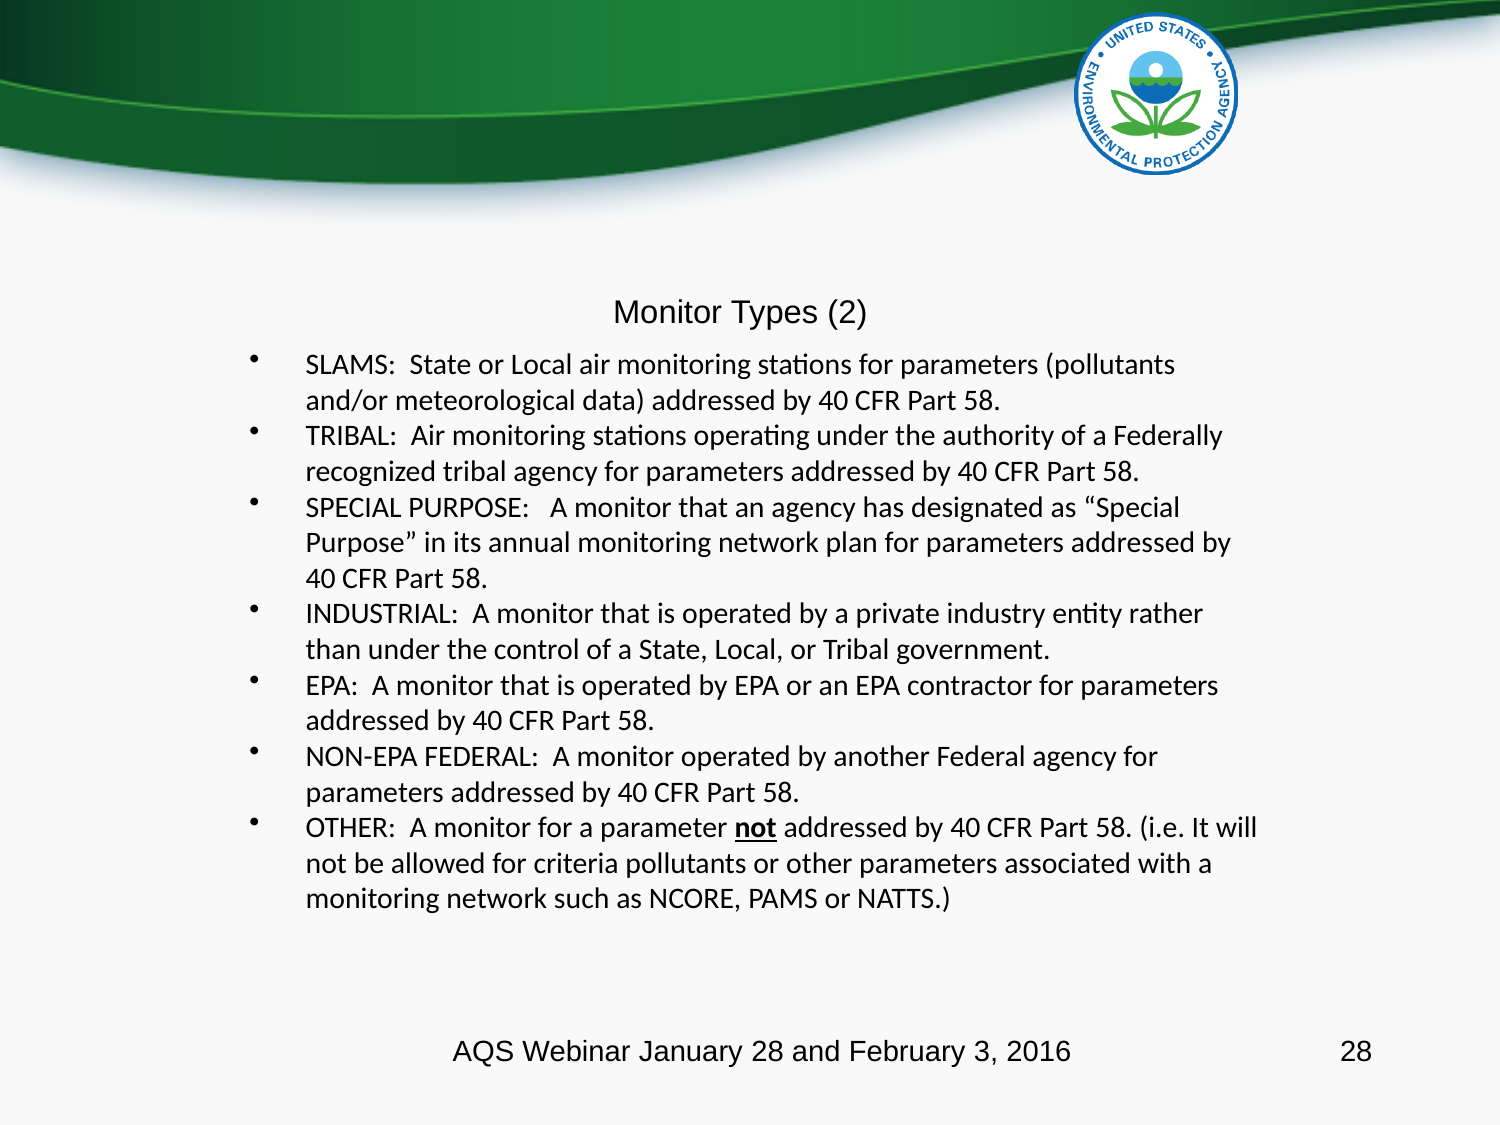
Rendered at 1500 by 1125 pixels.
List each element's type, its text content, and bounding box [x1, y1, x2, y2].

picture [0, 0, 1500, 1125]
list SLAMS: State or Local air monitoring stations for parameters (pollutants and/or meteorological data) addressed by 40 CFR Part 58. TRIBAL: Air monitoring stations operating under the authority of a Federally recognized tribal agency for parameters addressed by 40 CFR Part 58. SPECIAL PURPOSE: A monitor that an agency has designated as “Special Purpose” in its annual monitoring network plan for parameters addressed by 40 CFR Part 58. INDUSTRIAL: A monitor that is operated by a private industry entity rather than under the control of a State, Local, or Tribal government. EPA: A monitor that is operated by EPA or an EPA contractor for parameters addressed by 40 CFR Part 58. NON-EPA FEDERAL: A monitor operated by another Federal agency for parameters addressed by 40 CFR Part 58. OTHER: A monitor for a parameter not addressed by 40 CFR Part 58. (i.e. It will not be allowed for criteria pollutants or other parameters associated with a monitoring network such as NCORE, PAMS or NATTS.) [234, 337, 1276, 919]
slide_number 28 [1213, 1024, 1388, 1101]
title Monitor Types (2) [271, 282, 1210, 337]
footer AQS Webinar January 28 and February 3, 2016 [312, 1024, 1213, 1101]
